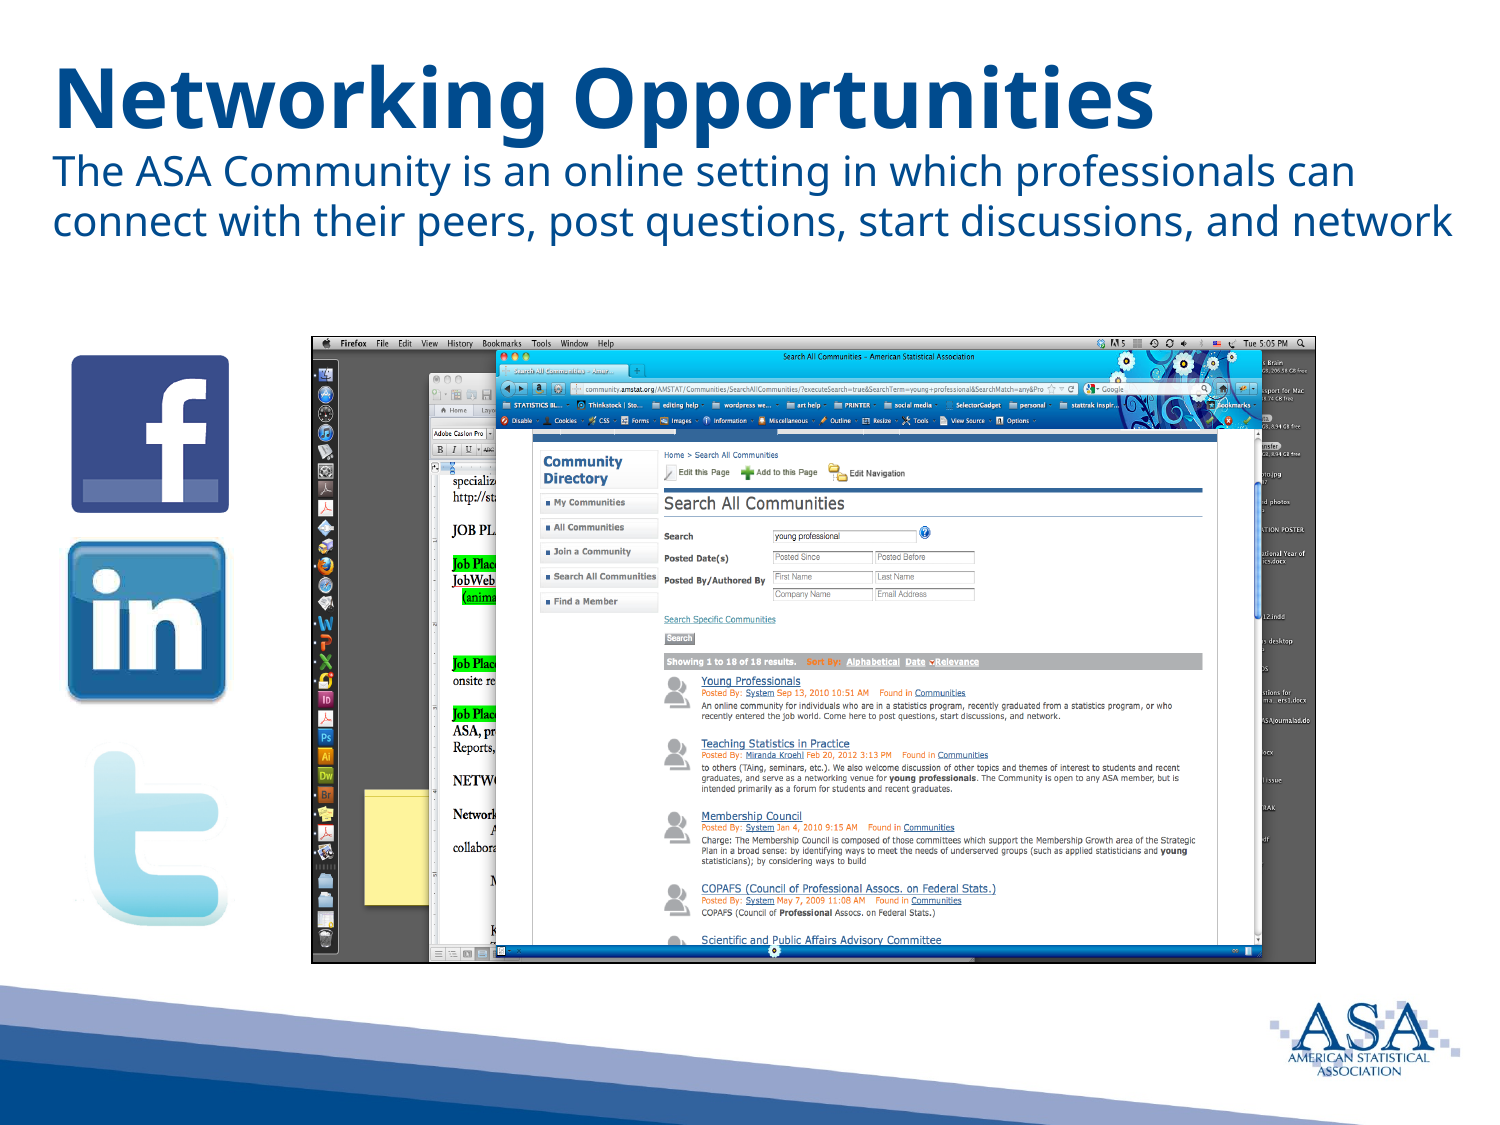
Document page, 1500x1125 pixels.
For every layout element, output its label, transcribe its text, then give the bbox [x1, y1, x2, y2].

picture [71, 355, 229, 513]
picture [0, 0, 1500, 1125]
text_box Networking Opportunities The ASA Community is an online setting in which professionals can connect with their peers, post questions, start discussions, and network [37, 37, 1488, 1125]
picture [312, 337, 1315, 963]
